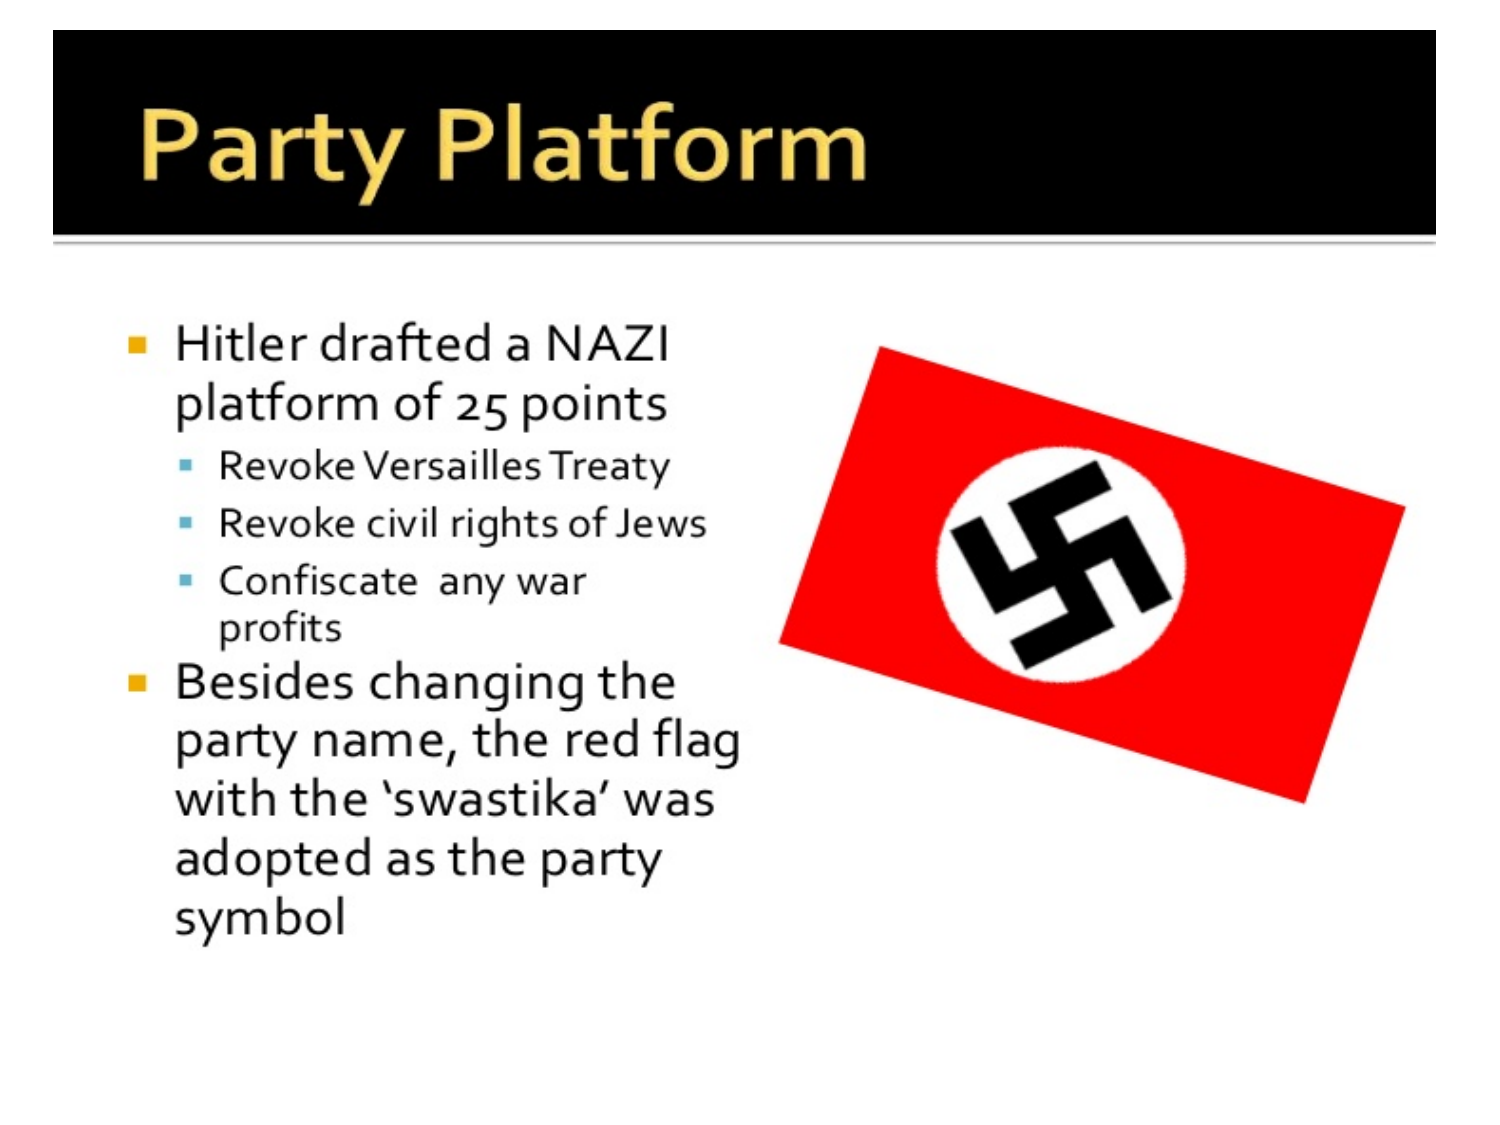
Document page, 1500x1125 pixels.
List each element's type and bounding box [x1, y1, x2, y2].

picture [52, 30, 1436, 1012]
